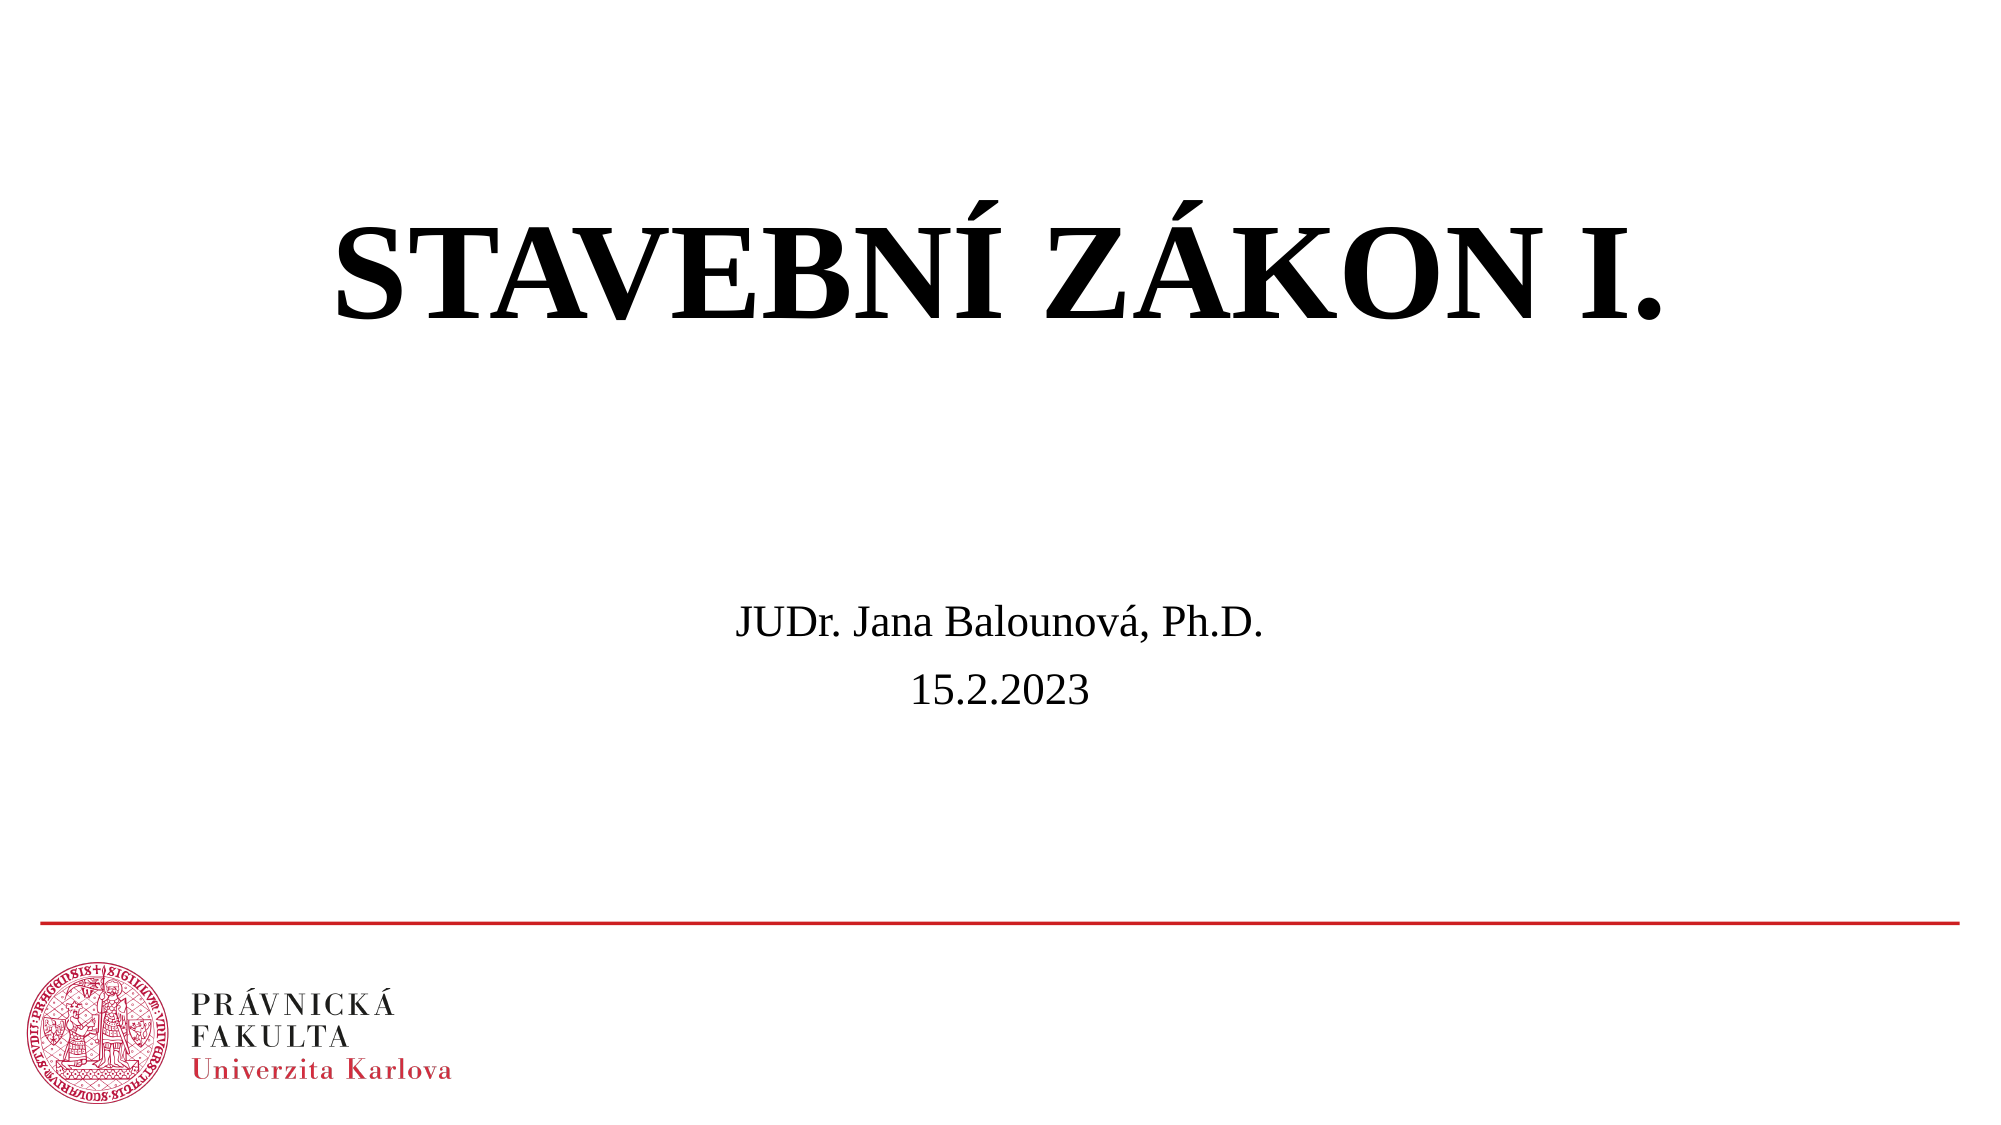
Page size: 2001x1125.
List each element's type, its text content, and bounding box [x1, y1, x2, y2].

subtitle JUDr. Jana Balounová, Ph.D. 15.2.2023 [249, 450, 1750, 723]
title STAVEBNÍ ZÁKON I. [249, 184, 1750, 354]
picture [26, 962, 452, 1104]
